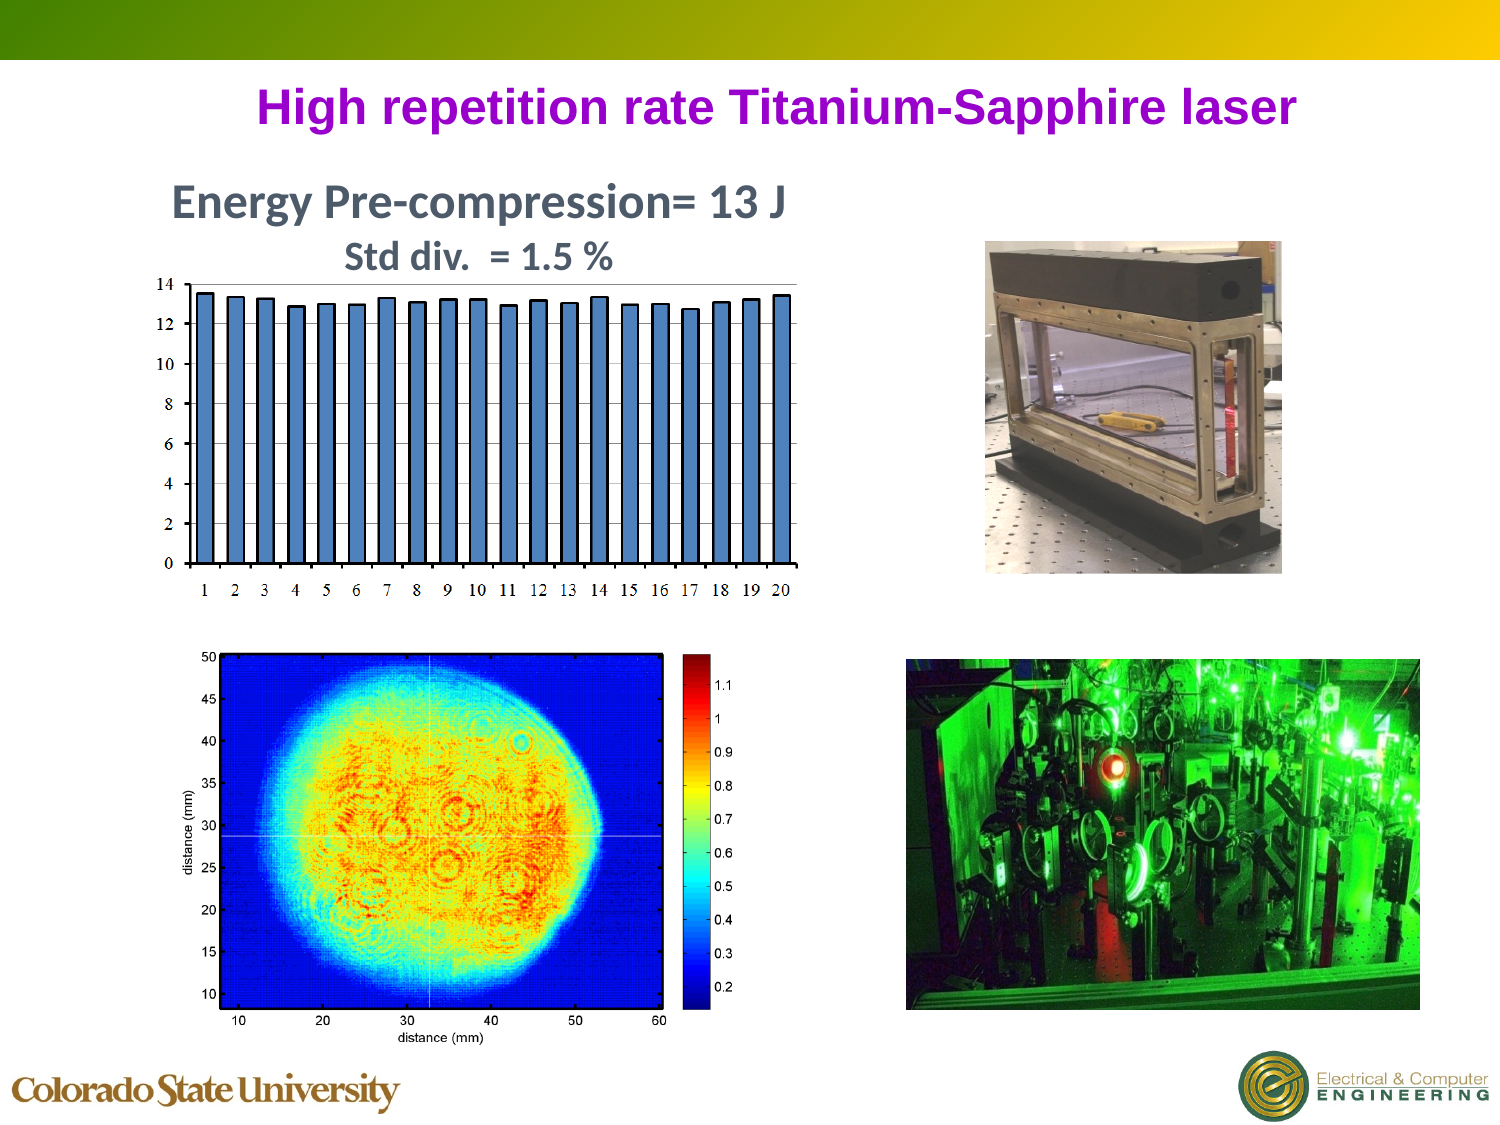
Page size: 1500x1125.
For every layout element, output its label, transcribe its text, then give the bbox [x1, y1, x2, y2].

picture [145, 268, 808, 609]
picture [11, 1072, 401, 1114]
picture [984, 240, 1282, 574]
text_box High repetition rate Titanium-Sapphire laser [157, 66, 1390, 142]
footer [562, 3, 1238, 57]
picture [1238, 1050, 1489, 1122]
picture [168, 624, 754, 1061]
picture [906, 658, 1420, 1010]
text_box Energy Pre-compression= 13 J Std div. = 1.5 % [112, 161, 847, 286]
